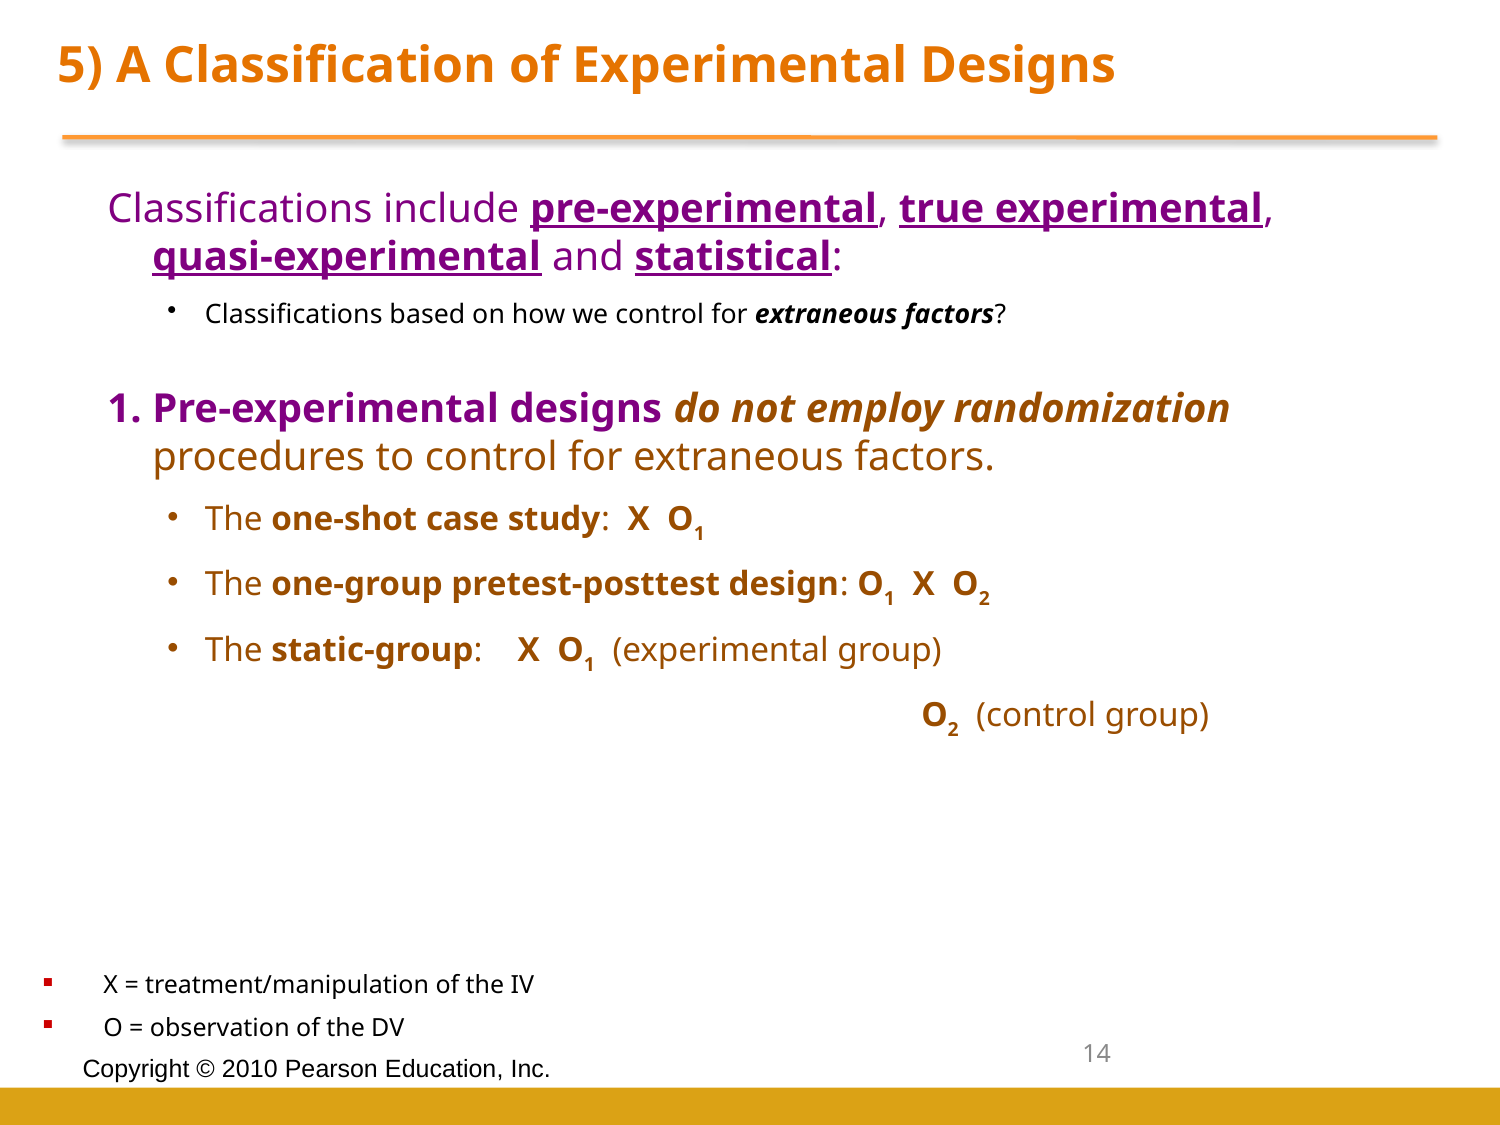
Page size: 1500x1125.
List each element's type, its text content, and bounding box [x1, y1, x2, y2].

title 5) A Classification of Experimental Designs [49, 24, 1500, 176]
list Classifications include pre-experimental, true experimental, quasi-experimental and statistical: Classifications based on how we control for extraneous factors? 1. Pre-experimental designs do not employ randomization procedures to control for extraneous factors. The one-shot case study: X O1 The one-group pretest-posttest design: O1 X O2 The static-group: X O1 (experimental group) O2 (control group) [99, 174, 1413, 813]
text_box X = treatment/manipulation of the IV O = observation of the DV [0, 961, 1213, 1049]
slide_number 14 [1074, 1049, 1125, 1079]
